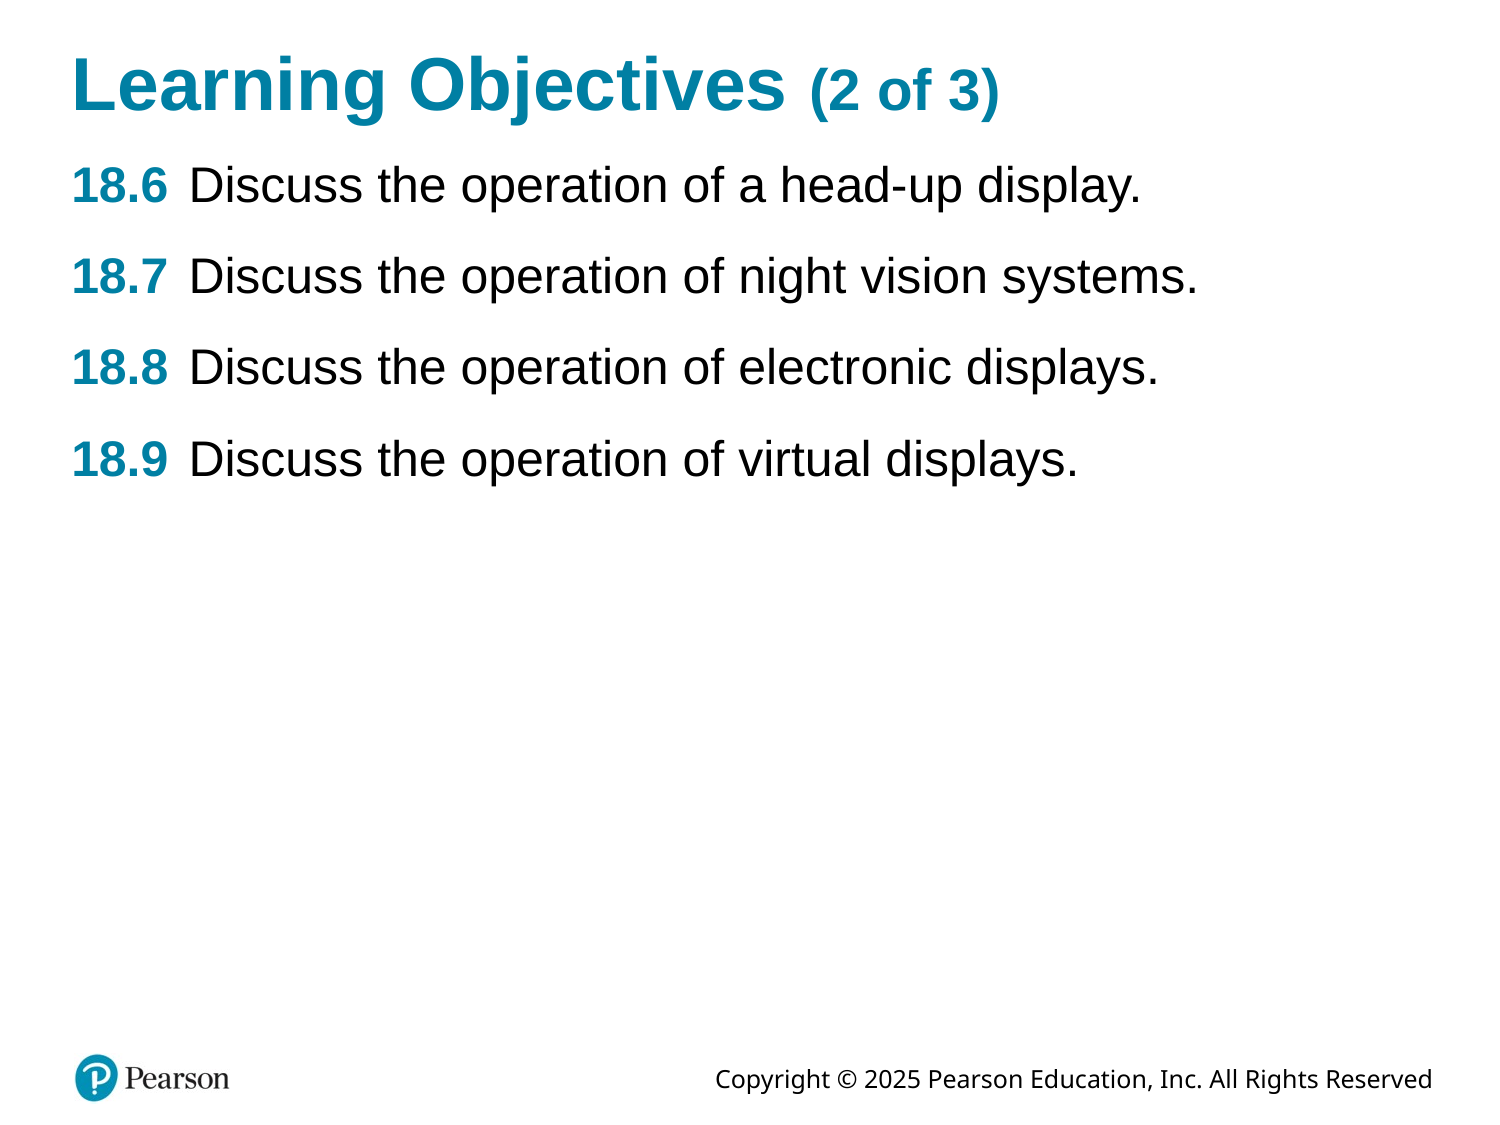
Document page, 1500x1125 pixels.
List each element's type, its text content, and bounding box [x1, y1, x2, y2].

picture [74, 1053, 230, 1104]
list 18.6 Discuss the operation of a head-up display. 18.7 Discuss the operation of night vision systems. 18.8 Discuss the operation of electronic displays. 18.9 Discuss the operation of virtual displays. [71, 0, 1436, 642]
